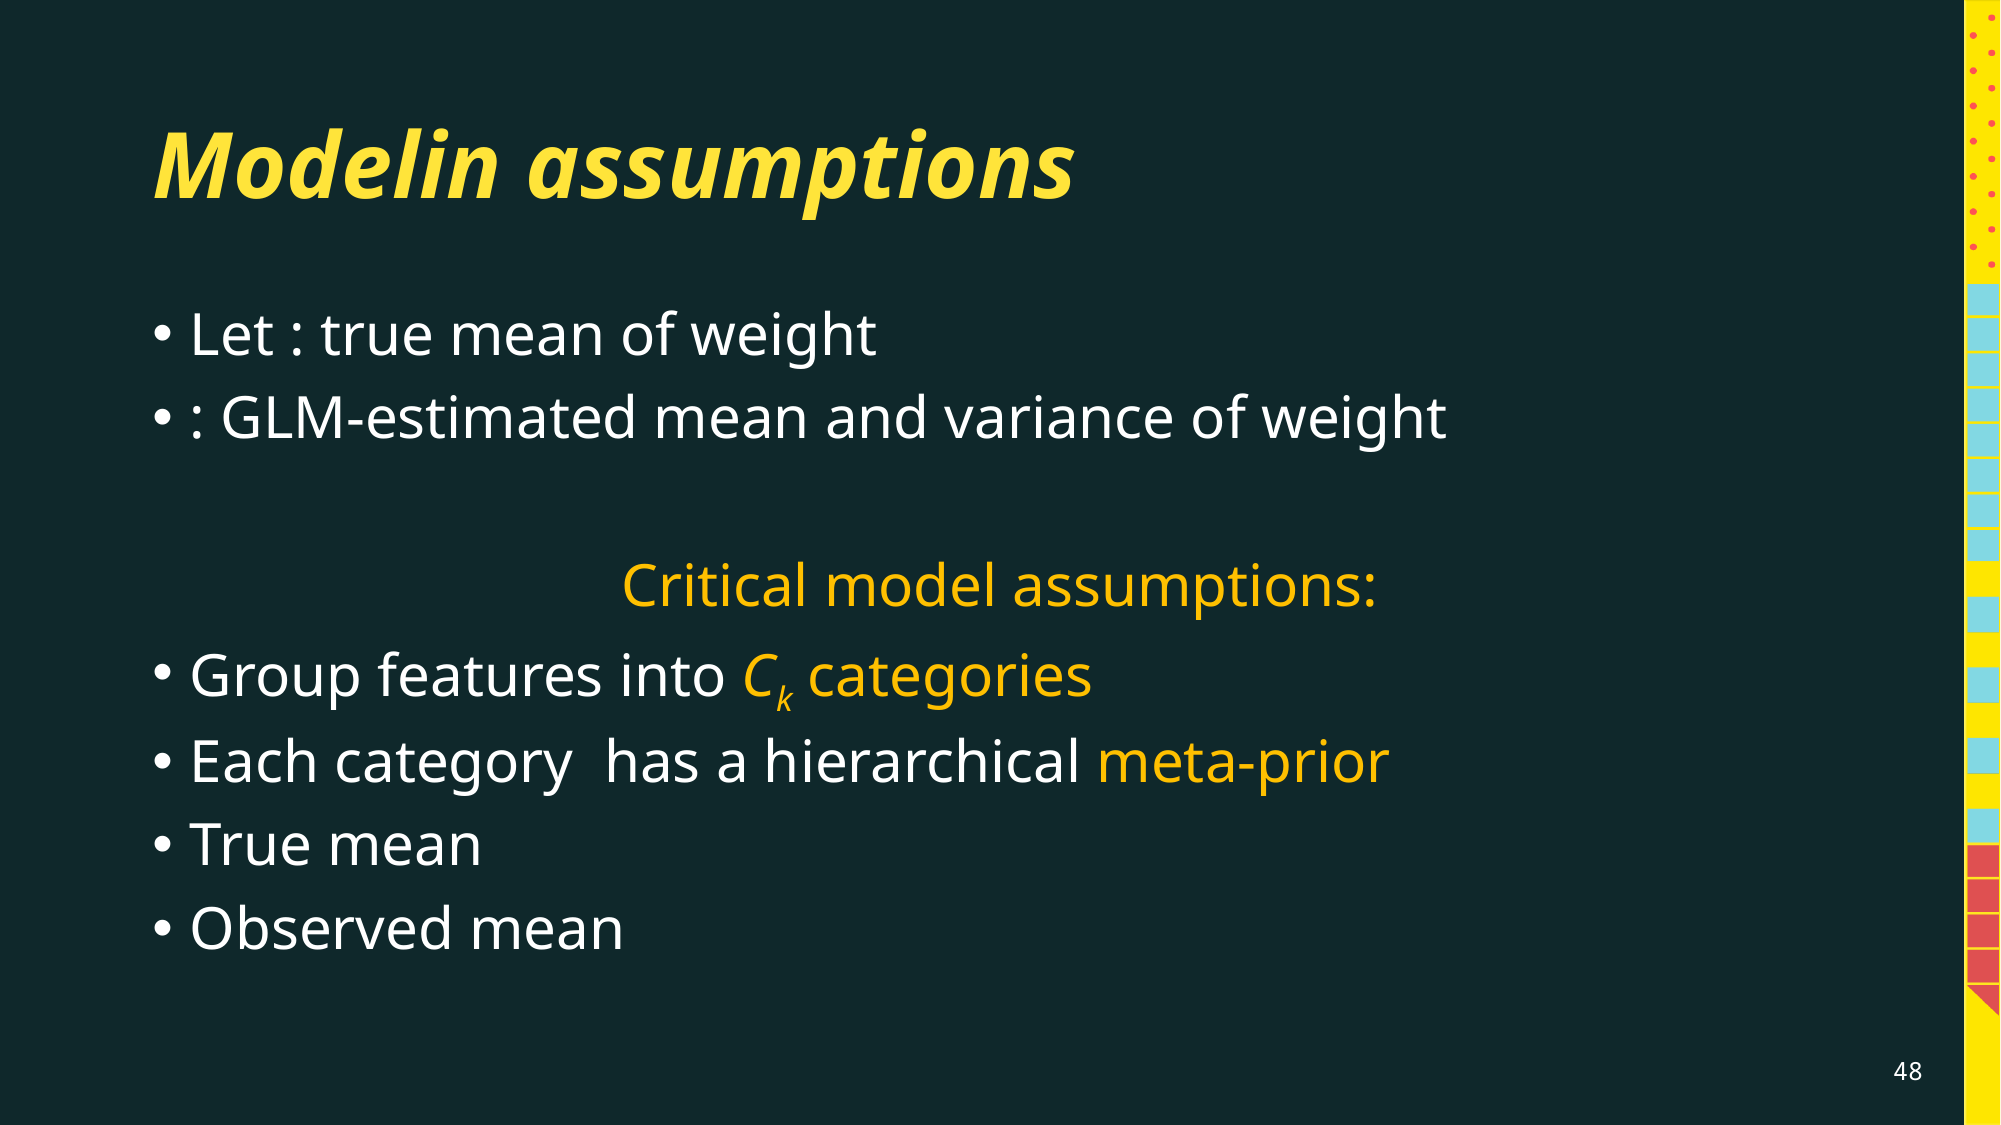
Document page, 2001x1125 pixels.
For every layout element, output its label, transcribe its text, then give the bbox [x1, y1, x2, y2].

title Modelin assumptions [137, 59, 1863, 278]
slide_number 48 [1488, 1042, 1939, 1103]
picture [1964, 0, 2001, 1125]
